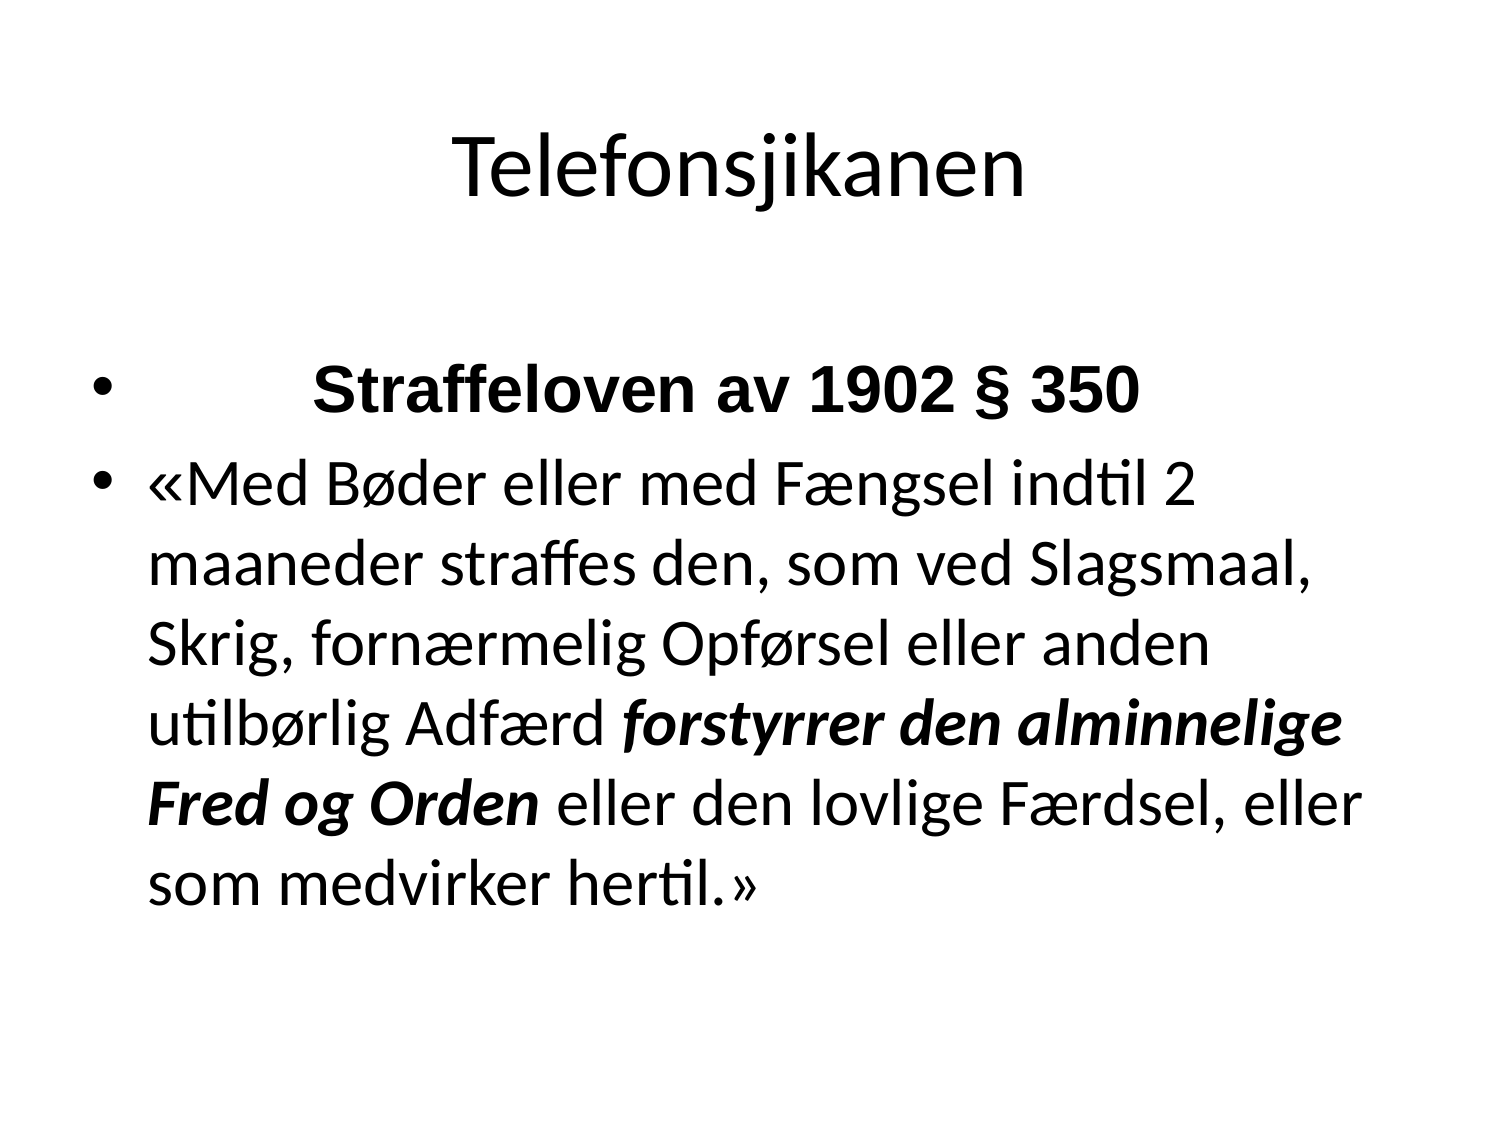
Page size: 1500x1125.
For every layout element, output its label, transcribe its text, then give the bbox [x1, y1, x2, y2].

list Straffeloven av 1902 § 350 «Med Bøder eller med Fængsel indtil 2 maaneder straffes den, som ved Slagsmaal, Skrig, fornærmelig Opførsel eller anden utilbørlig Adfærd forstyrrer den alminnelige Fred og Orden eller den lovlige Færdsel, eller som medvirker hertil.» [76, 338, 1427, 993]
title Telefonsjikanen [64, 66, 1415, 254]
